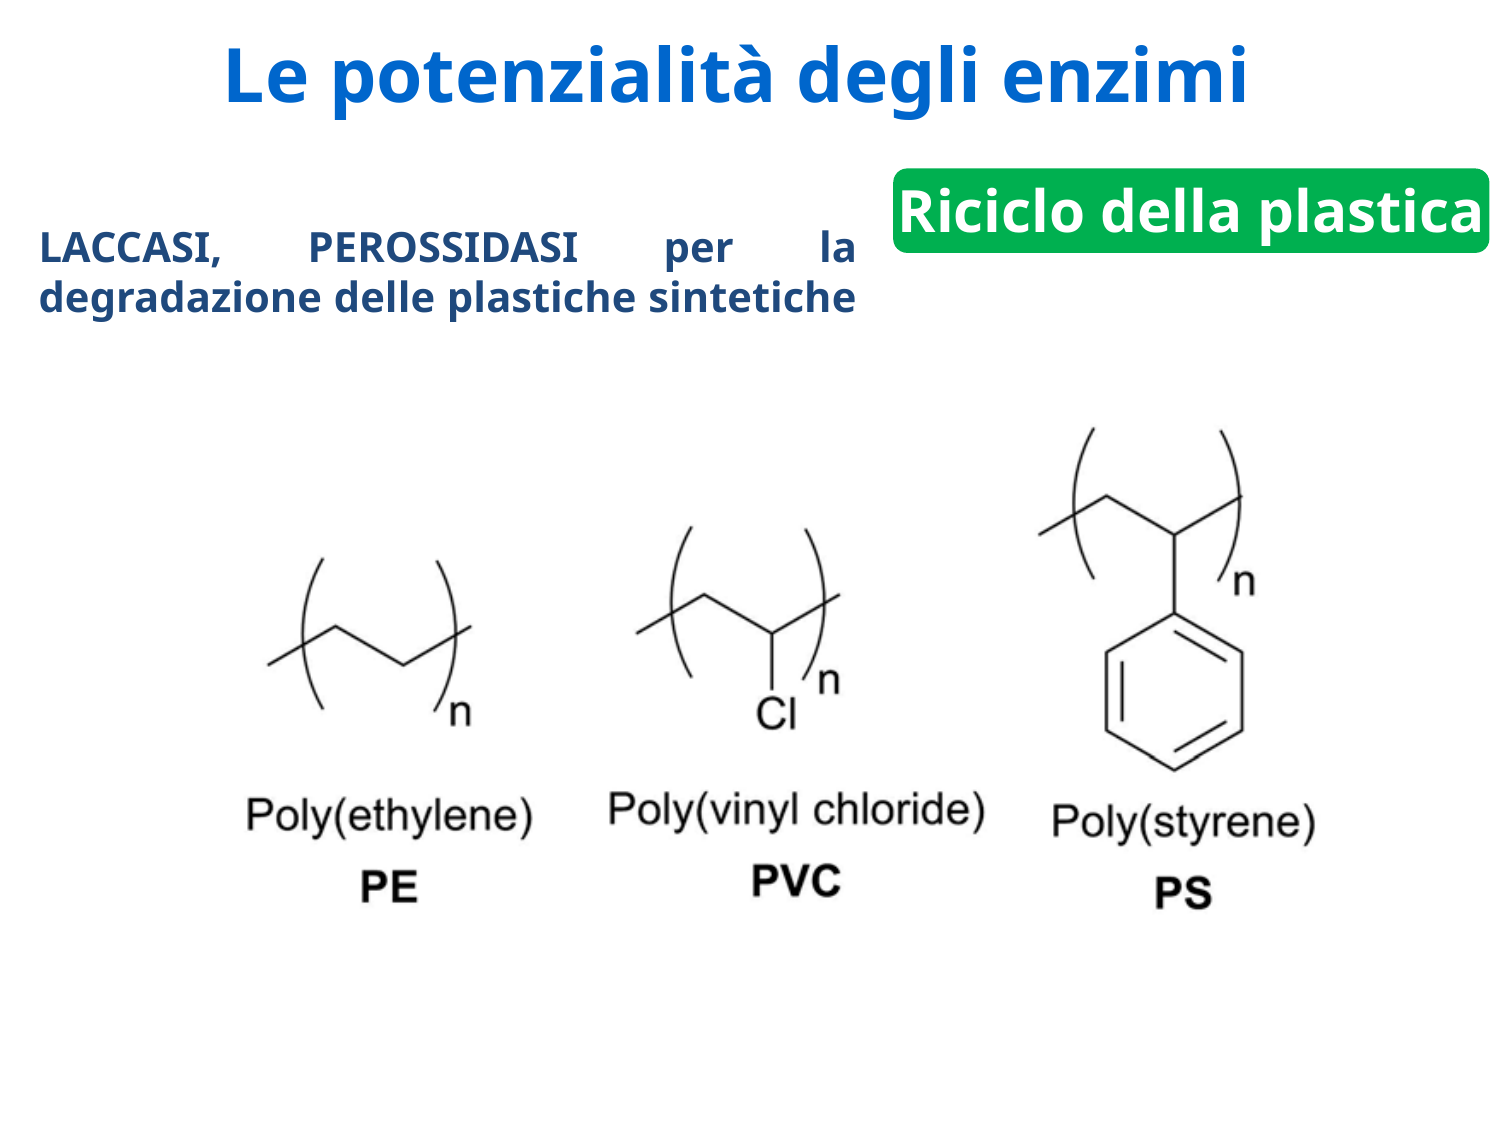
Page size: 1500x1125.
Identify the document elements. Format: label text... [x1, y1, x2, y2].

picture [200, 373, 1355, 929]
text_box LACCASI, PEROSSIDASI per la degradazione delle plastiche sintetiche [23, 213, 872, 329]
text_box Riciclo della plastica [880, 166, 1500, 253]
text_box Le potenzialità degli enzimi [116, 19, 1359, 125]
